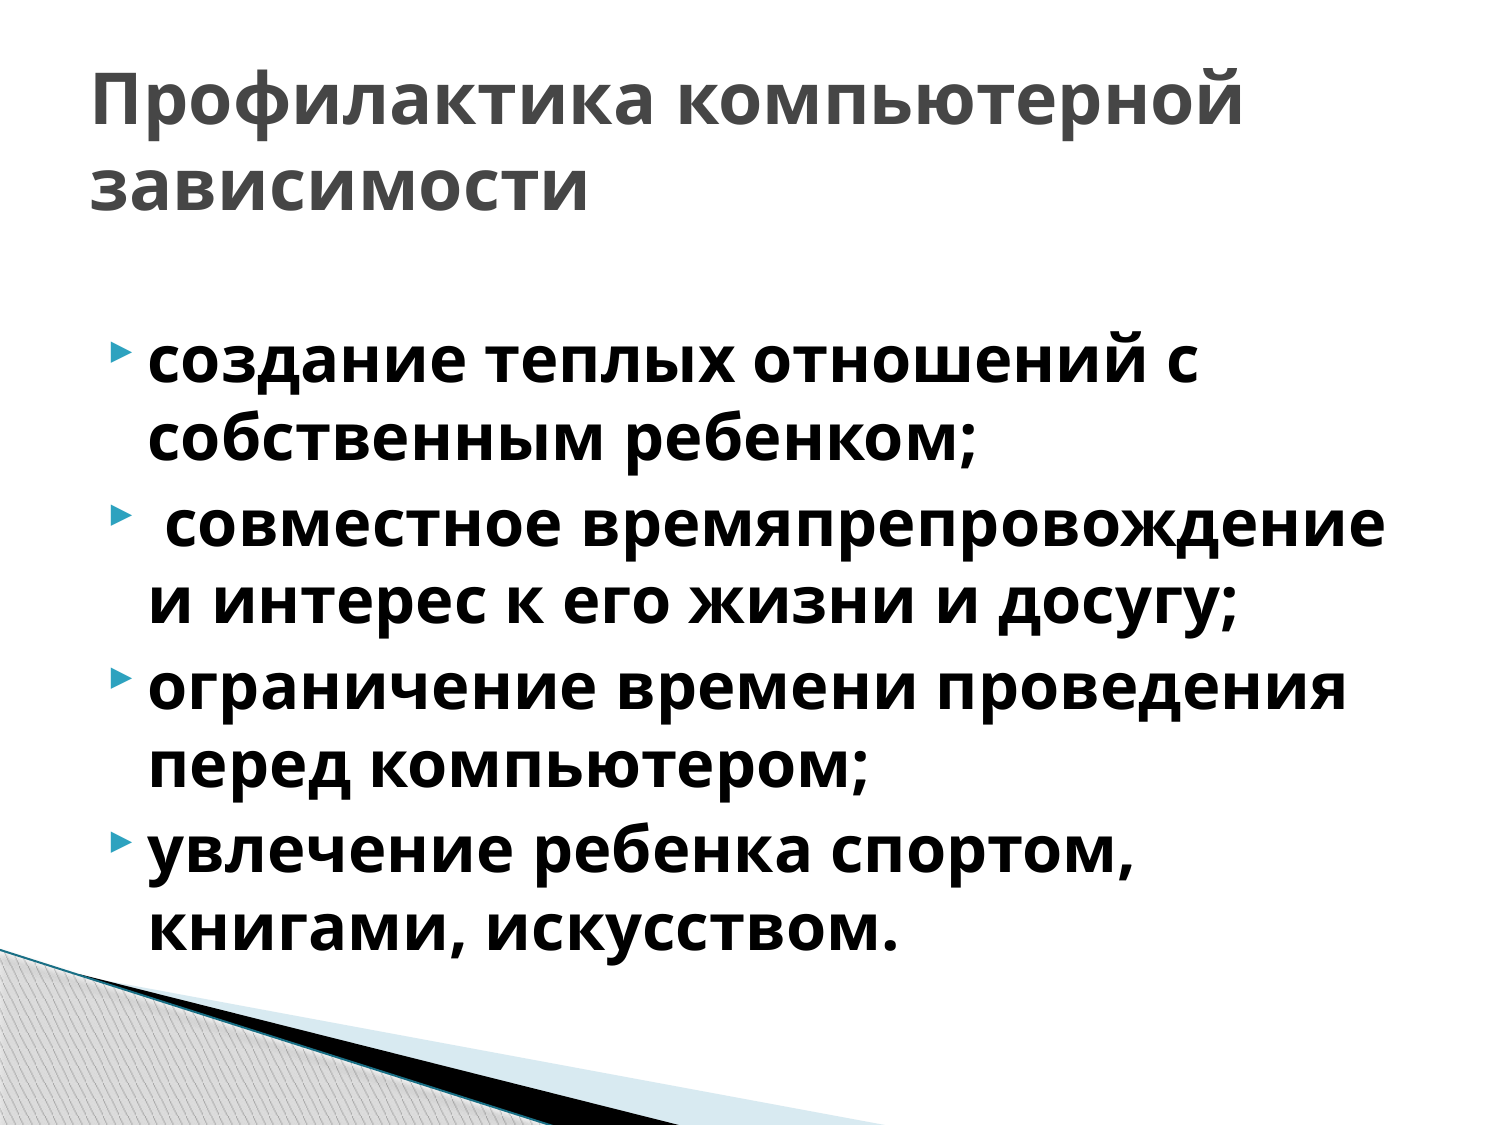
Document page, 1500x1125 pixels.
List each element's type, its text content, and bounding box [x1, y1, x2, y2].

list создание теплых отношений с собственным ребенком; совместное времяпрепровождение и интерес к его жизни и досугу; ограничение времени проведения перед компьютером; увлечение ребенка спортом, книгами, искусством. [75, 243, 1425, 986]
title Профилактика компьютерной зависимости [75, 45, 1425, 233]
